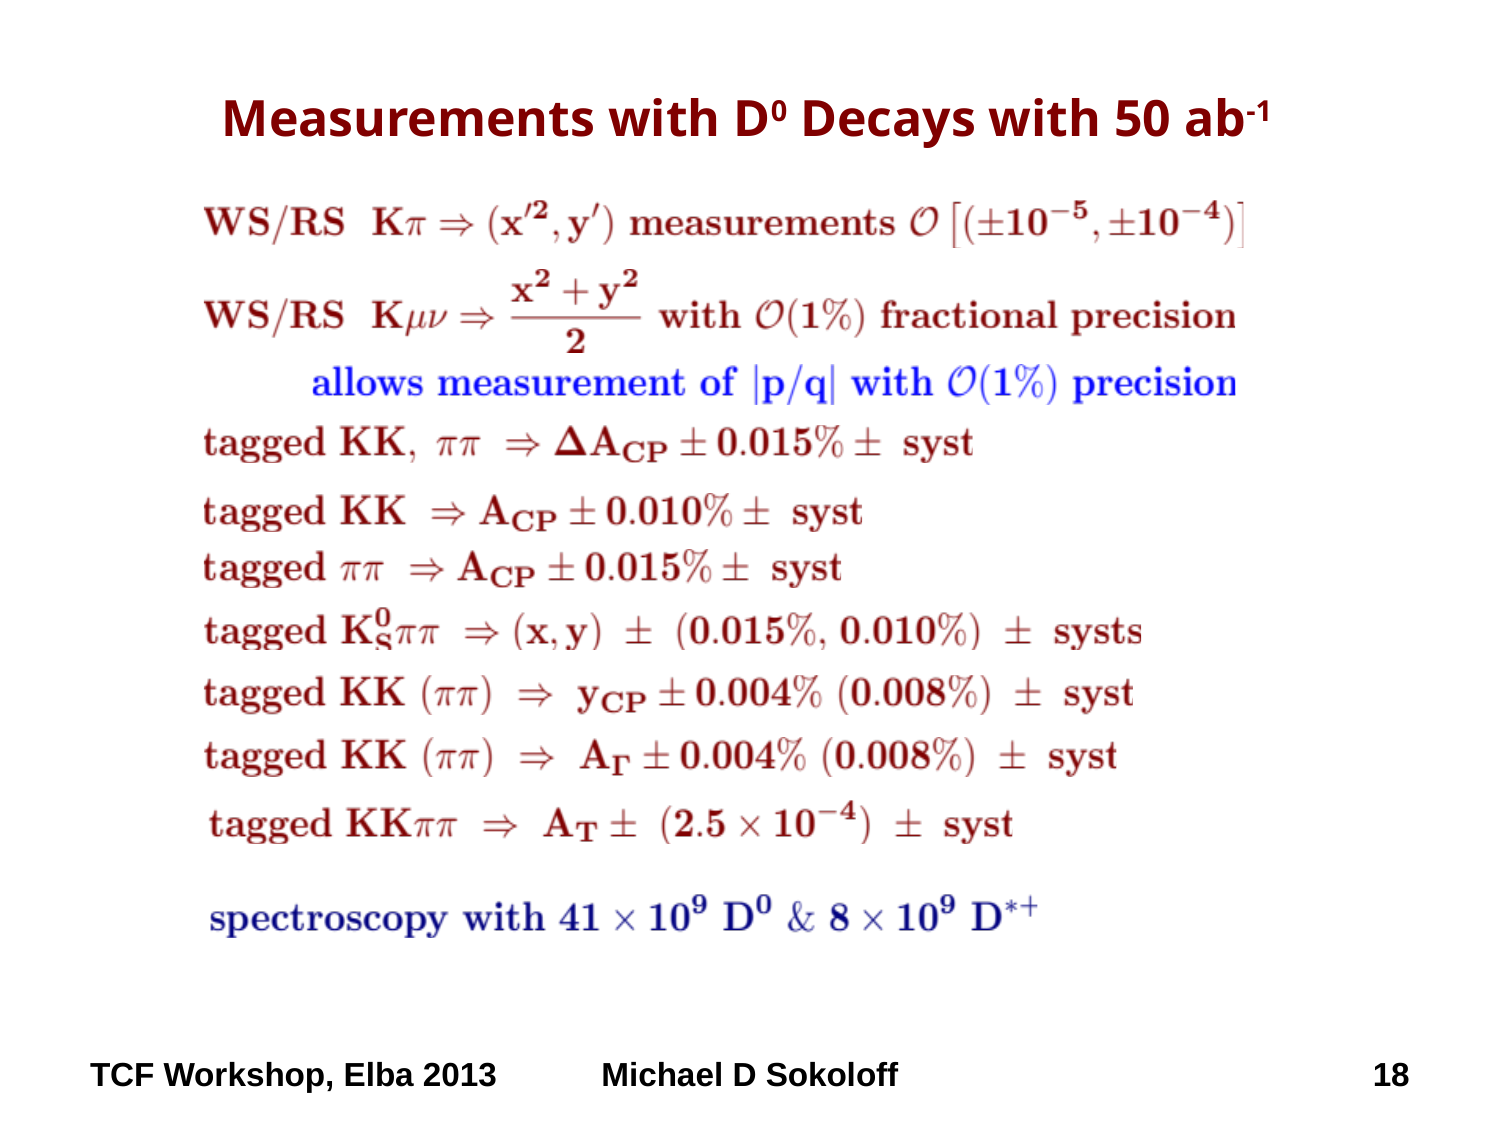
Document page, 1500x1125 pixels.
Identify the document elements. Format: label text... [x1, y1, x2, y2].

picture [203, 424, 973, 463]
footer Michael D Sokoloff [450, 1042, 1050, 1103]
picture [203, 549, 842, 588]
picture [203, 674, 1134, 715]
picture [203, 493, 863, 532]
slide_number 18 [1074, 1042, 1425, 1103]
picture [203, 605, 1142, 651]
picture [312, 364, 1236, 405]
text_box Measurements with D0 Decays with 50 ab-1 [125, 78, 1369, 214]
picture [203, 269, 1236, 354]
picture [210, 893, 1038, 938]
picture [203, 199, 1244, 249]
picture [208, 799, 1013, 844]
slide_number TCF Workshop, Elba 2013 [75, 1042, 450, 1103]
picture [203, 737, 1117, 778]
